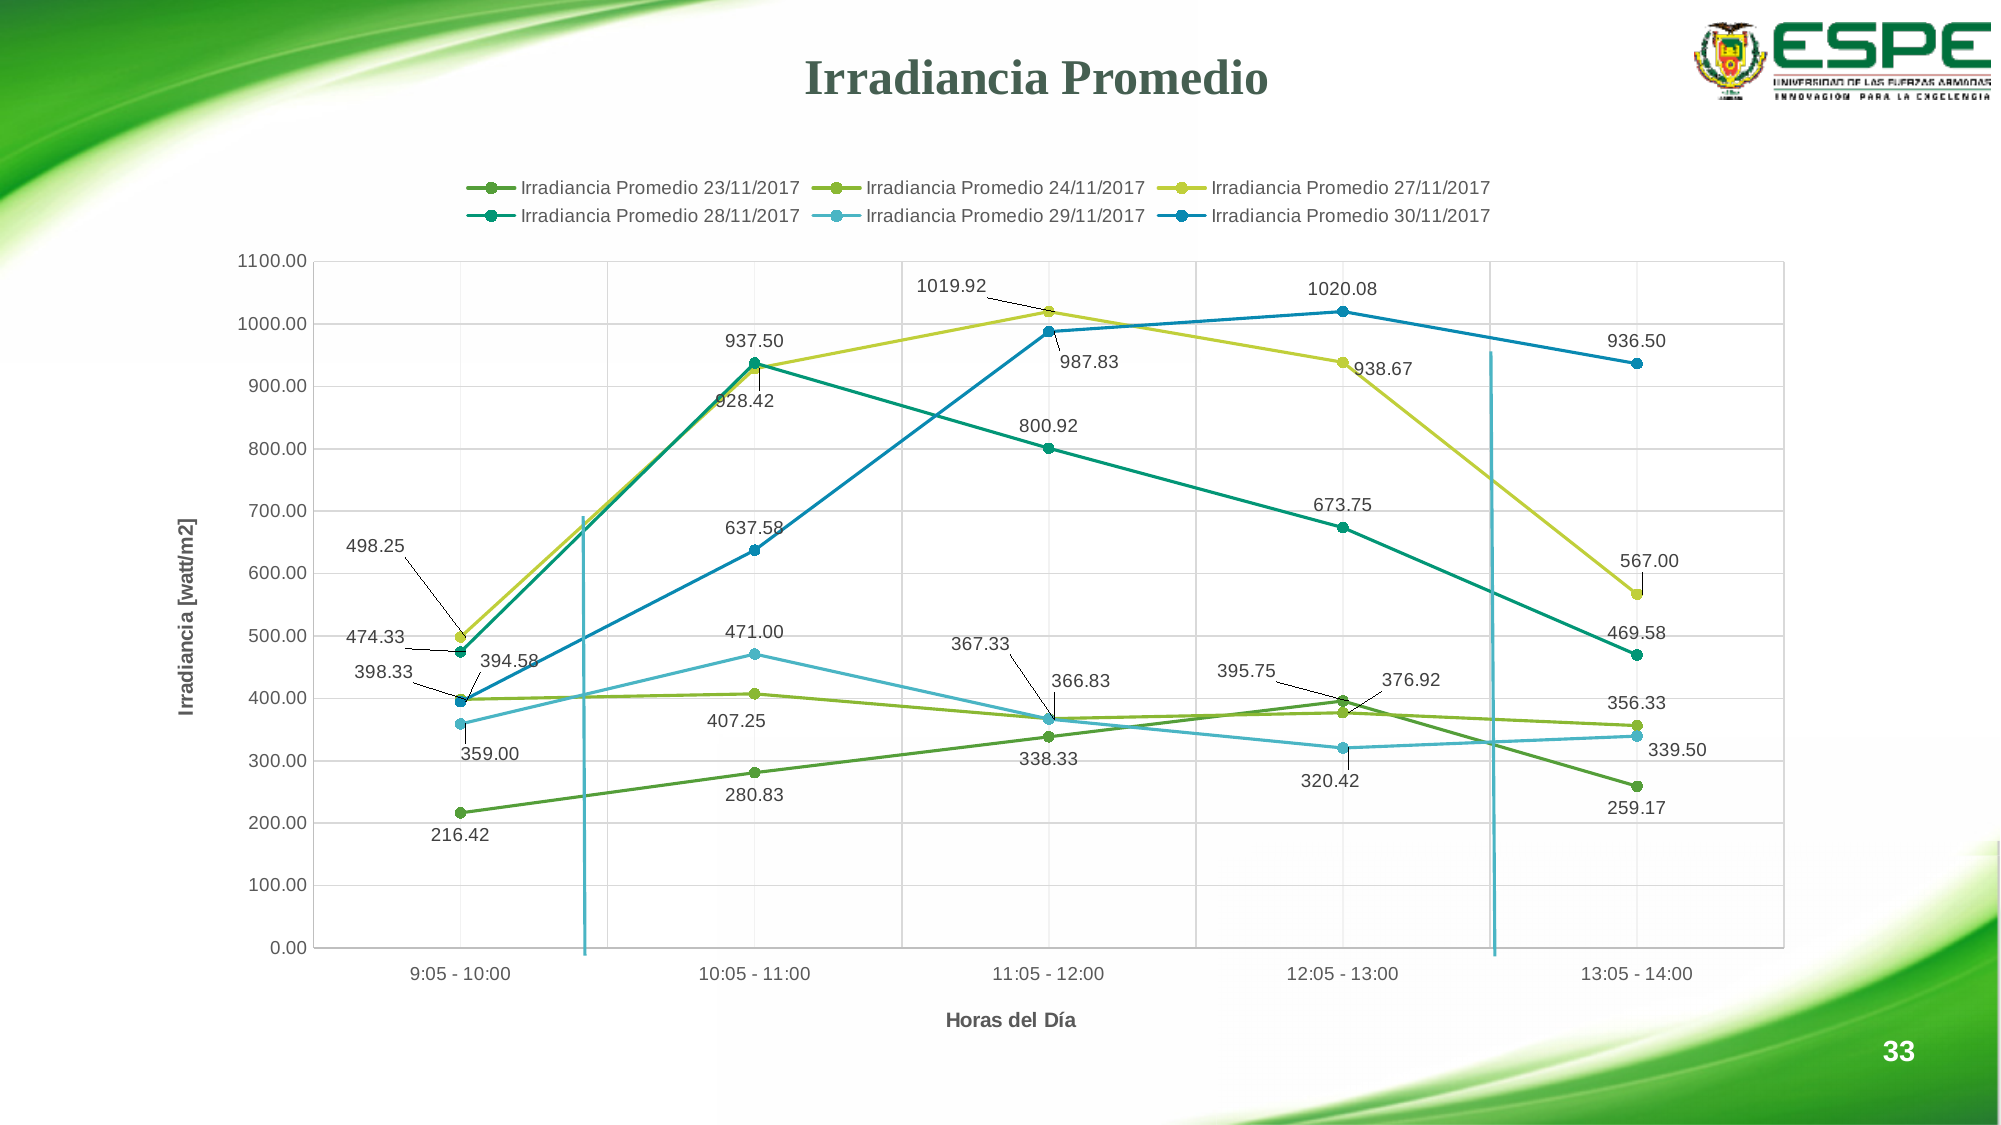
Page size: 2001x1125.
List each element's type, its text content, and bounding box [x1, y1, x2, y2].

picture [0, 0, 2001, 1125]
text_box Irradiancia Promedio [449, 27, 1625, 122]
chart [141, 160, 1818, 1064]
slide_number 33 [1463, 1024, 1931, 1103]
